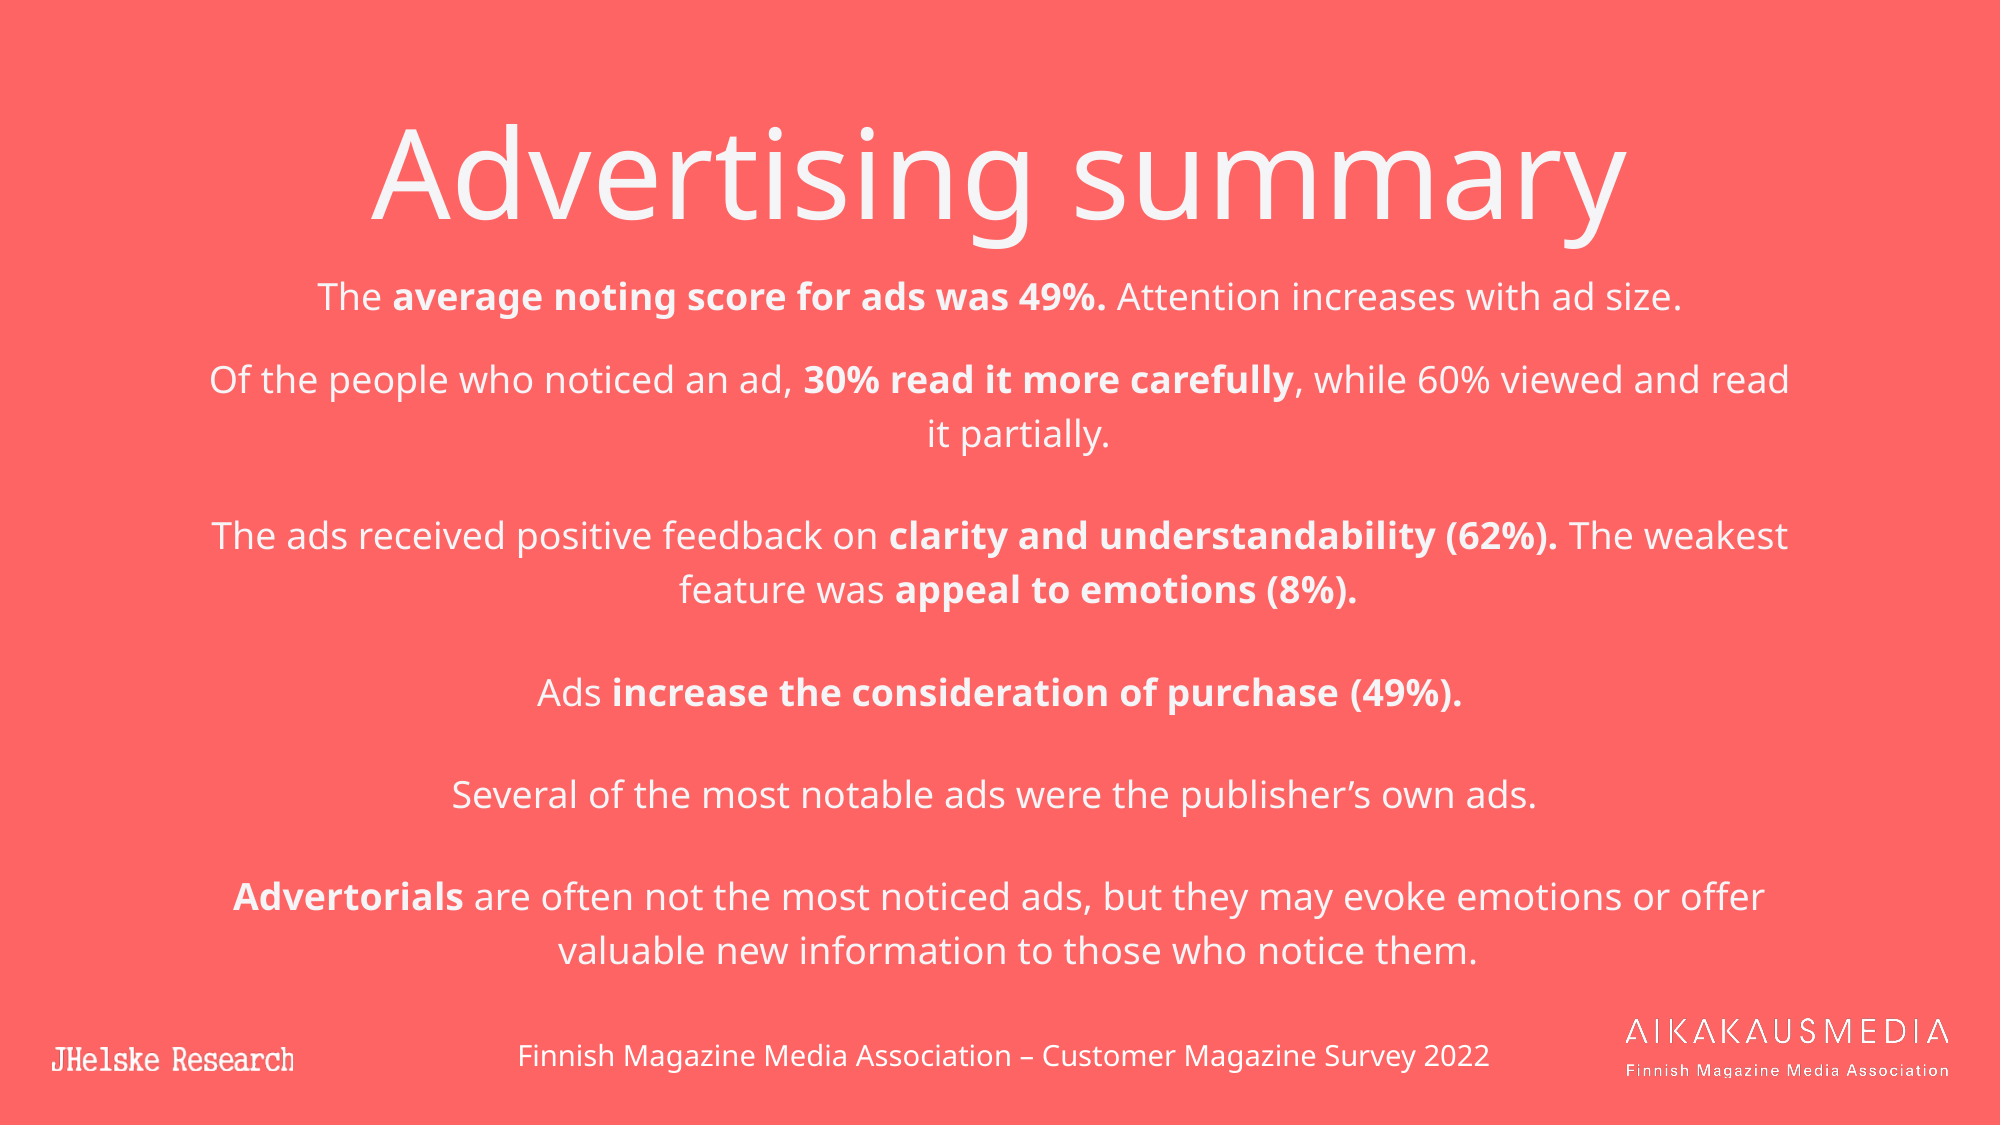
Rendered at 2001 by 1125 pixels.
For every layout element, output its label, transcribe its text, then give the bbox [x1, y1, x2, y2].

title Advertising summary [137, 73, 1863, 286]
list The average noting score for ads was 49%. Attention increases with ad size. Of the people who noticed an ad, 30% read it more carefully, while 60% viewed and read it partially. The ads received positive feedback on clarity and understandability (62%). The weakest feature was appeal to emotions (8%). Ads increase the consideration of purchase (49%). Several of the most notable ads were the publisher’s own ads. Advertorials are often not the most noticed ads, but they may evoke emotions or offer valuable new information to those who notice them. [179, 201, 1821, 1035]
